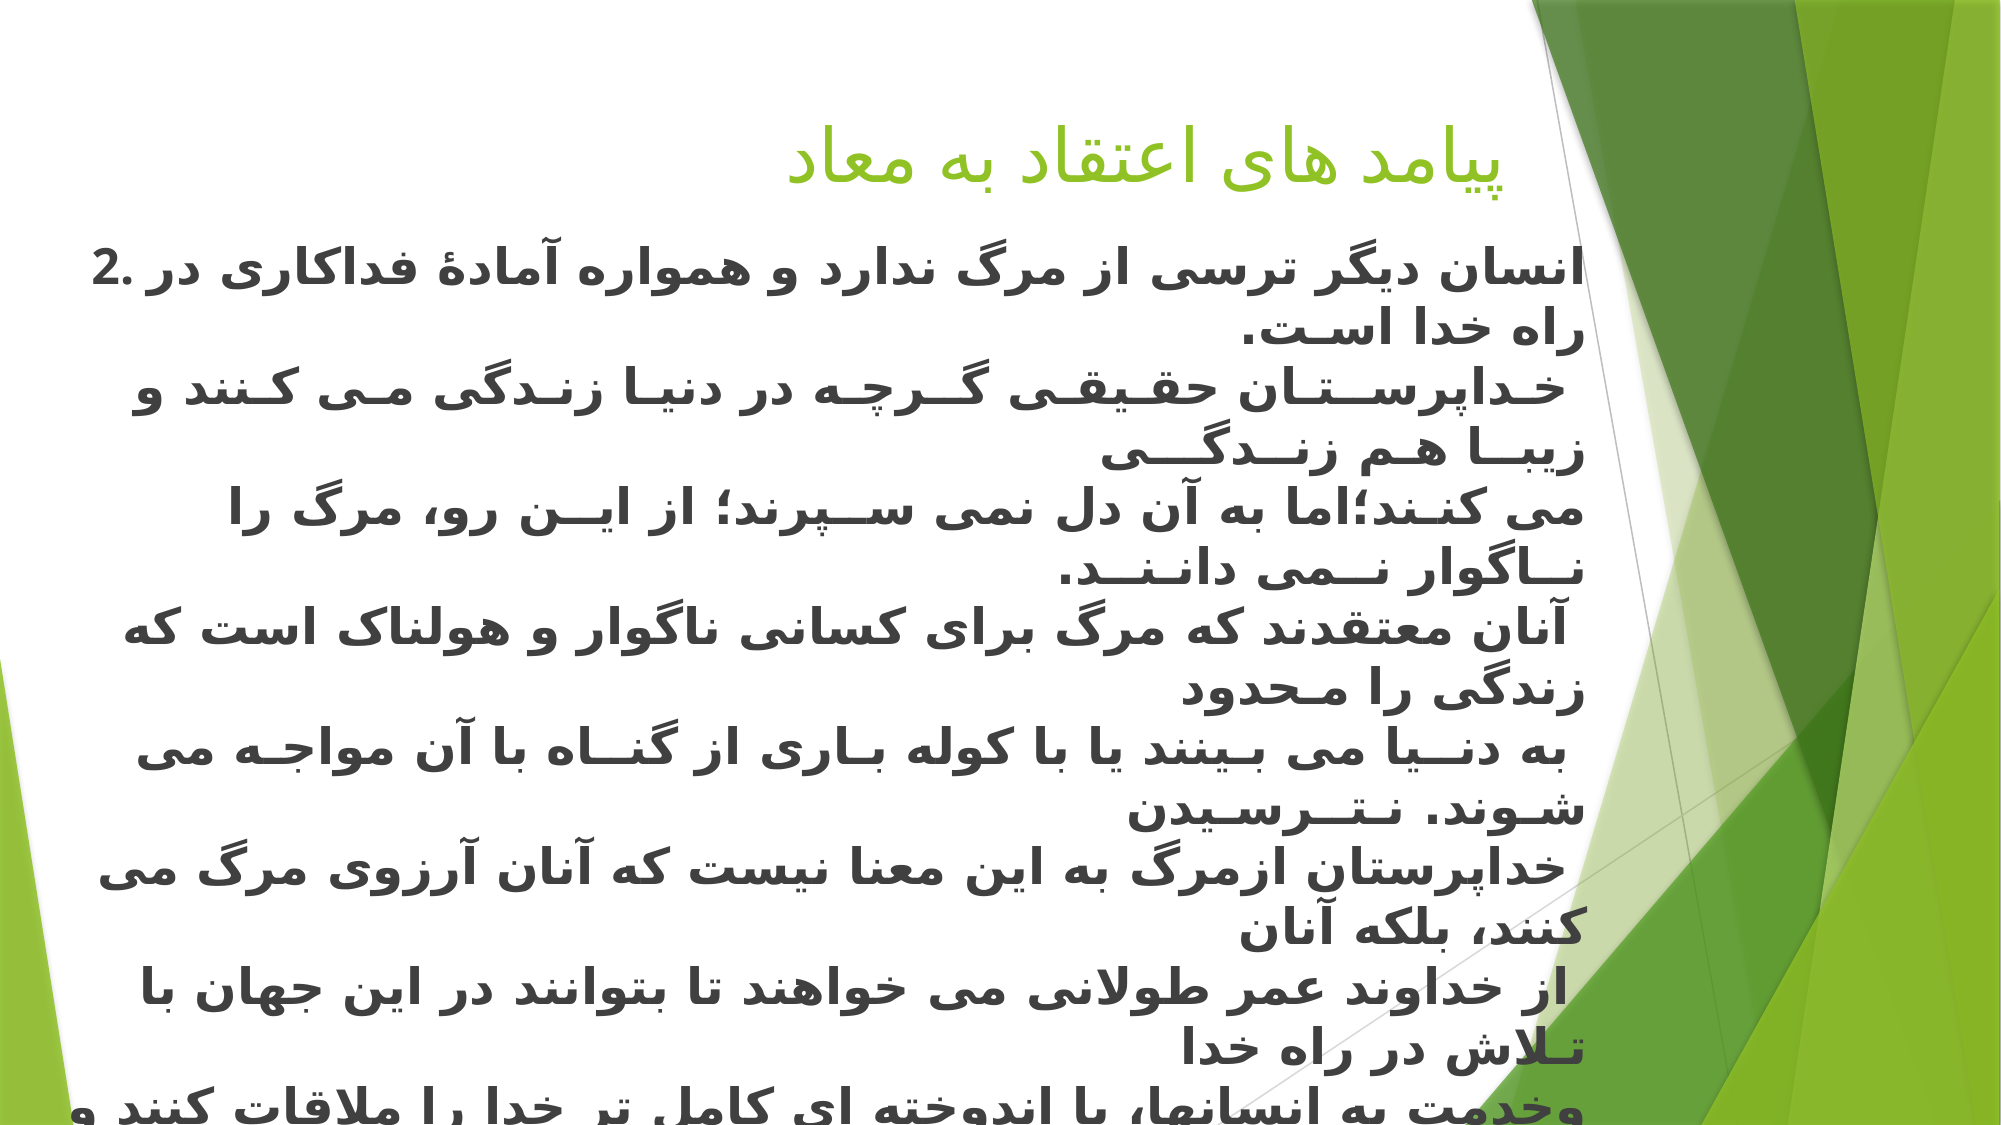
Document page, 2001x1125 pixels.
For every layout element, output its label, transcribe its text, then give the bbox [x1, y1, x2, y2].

title پیامد های اعتقاد به معاد [111, 99, 1522, 227]
list 2. انسان دیگر ترسی از مرگ ندارد و همواره آمادهٔ فداکاری در راه خدا اسـت. خـداپرســتـان حقـیقـی گــرچـه در دنیـا زنـدگی مـی کـنند و زیبــا هـم زنــدگـــی می کنـند؛اما به آن دل نمی ســپرند؛ از ایــن رو، مرگ را نــاگوار نــمی دانـنــد. آنان معتقدند که مرگ برای کسانی ناگوار و هولناک است که زندگی را مـحدود به دنــیا می بـینند یا با کوله بـاری از گنــاه با آن مواجـه می شـوند. نـتــرسـیدن خداپرستان ازمرگ به این معنا نیست که آنان آرزوی مرگ می کنند، بلکه آنان از خداوند عمر طولانی می خواهند تا بتوانند در این جهان با تـلاش در راه خدا وخدمت به انسانها، با اندوخته ای کامل تر خدا را ملاقات کنند و به درجات برتر بهشت نائل شوند. ازطرف دیگر، همین عامل سبب می شود که دفاع از حق مظلوم و فداکاری درراه خدا آسان ترشـود و شجاعت به مرحلهٔ عالی آن برسد و آن گاه که حیات این دنیا چیـزی جز ننـگ و ذلت نباشـد، و فداکاری در راه خدا ضروری باشد، انسـانها به استقبال شهادت بروند و با شـهادت خود راه آزادی انـسانها را هـموار کنند؛ [29, 227, 1603, 1125]
